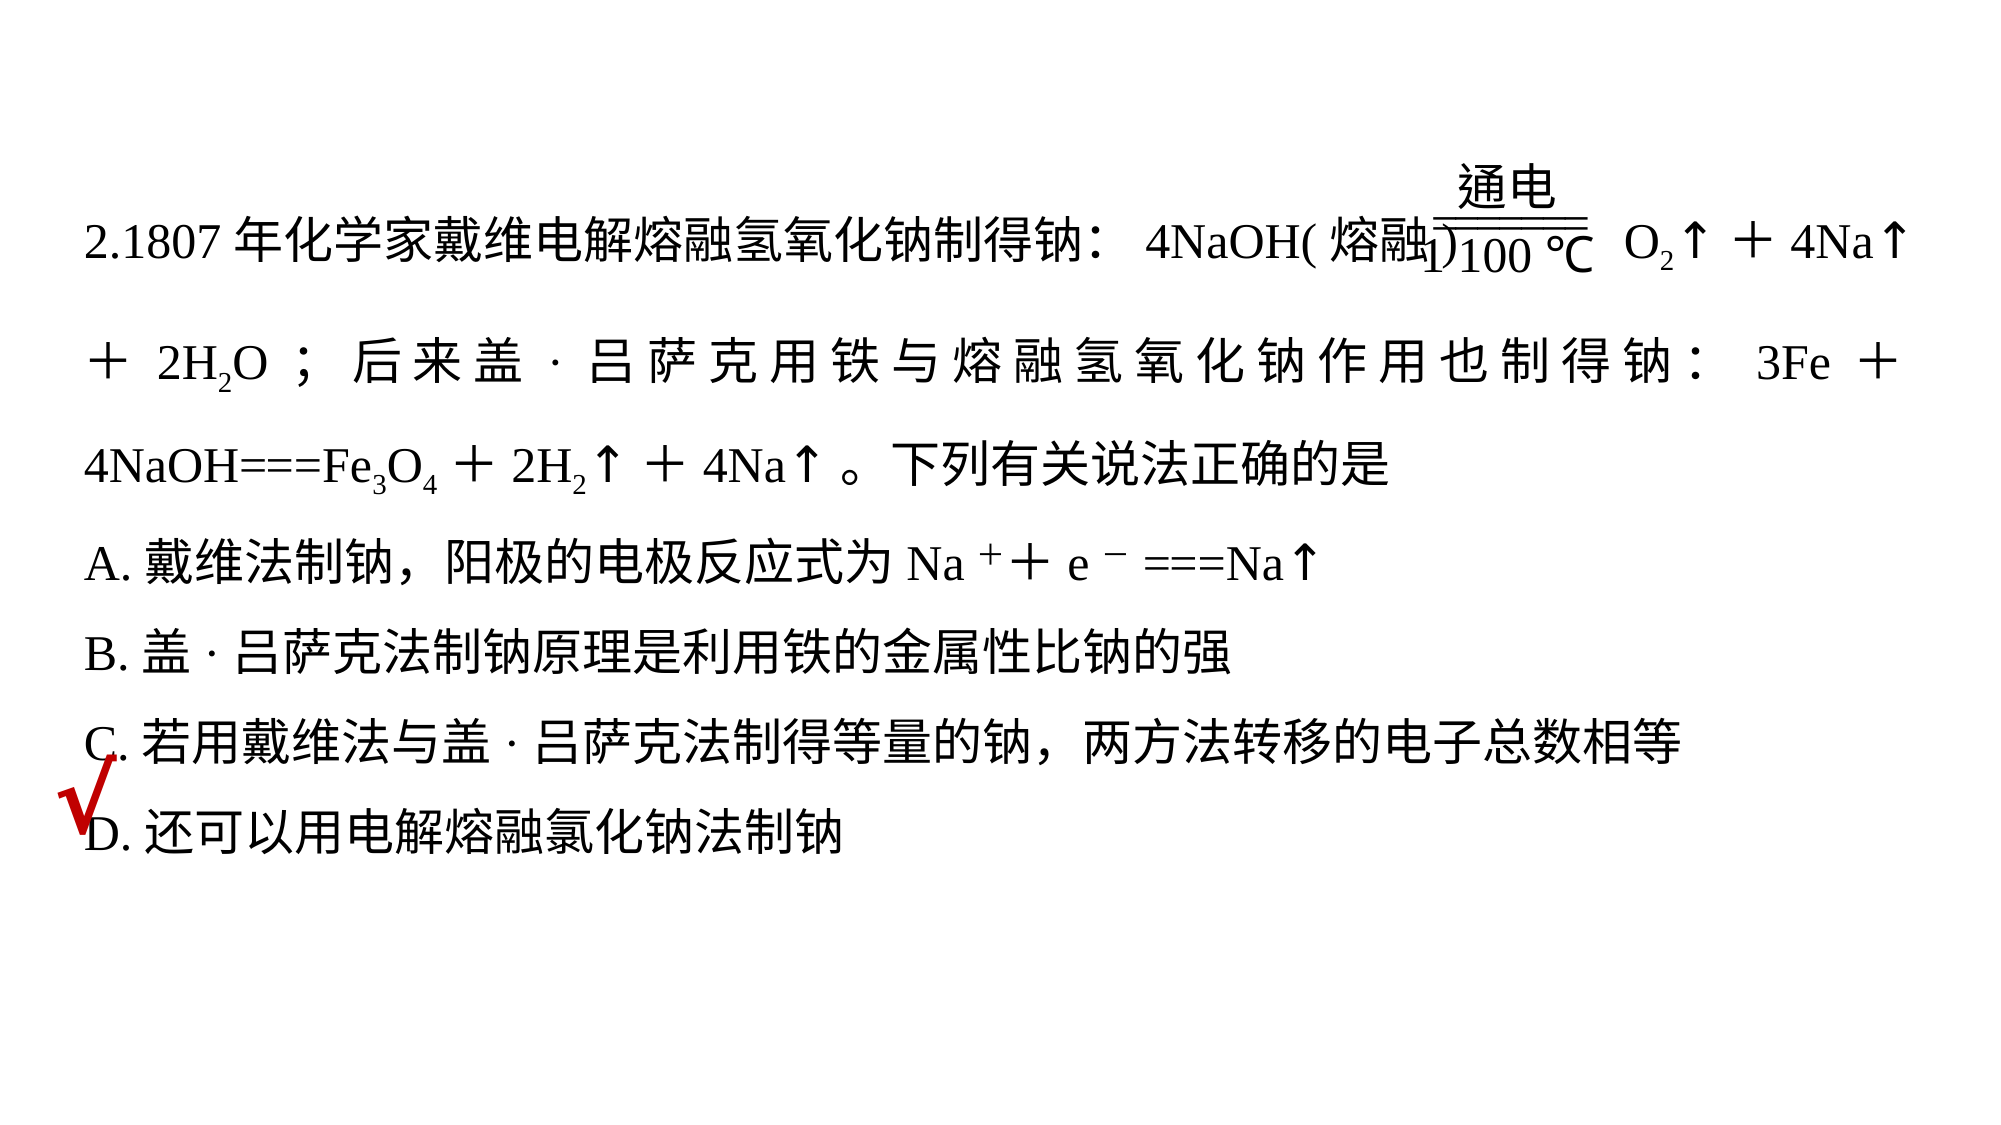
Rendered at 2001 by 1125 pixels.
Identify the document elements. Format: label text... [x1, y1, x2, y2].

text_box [1420, 134, 1682, 307]
text_box 2.1807年化学家戴维电解熔融氢氧化钠制得钠：4NaOH(熔融) O2↑＋4Na↑ [63, 163, 1420, 285]
text_box √ [40, 732, 164, 860]
text_box 2.1807年化学家戴维电解熔融氢氧化钠制得钠：4NaOH(熔融) O2↑＋4Na↑ [1682, 163, 1936, 285]
text_box ＋2H2O；后来盖·吕萨克用铁与熔融氢氧化钠作用也制得钠：3Fe＋4NaOH===Fe3O4＋2H2↑＋4Na↑。下列有关说法正确的是 A.戴维法制钠，阳极的电极反应式为Na＋＋e－===Na↑ B.盖·吕萨克法制钠原理是利用铁的金属性比钠的强 C.若用戴维法与盖·吕萨克法制得等量的钠，两方法转移的电子总数相等 D.还可以用电解熔融氯化钠法制钠 [63, 285, 1936, 871]
